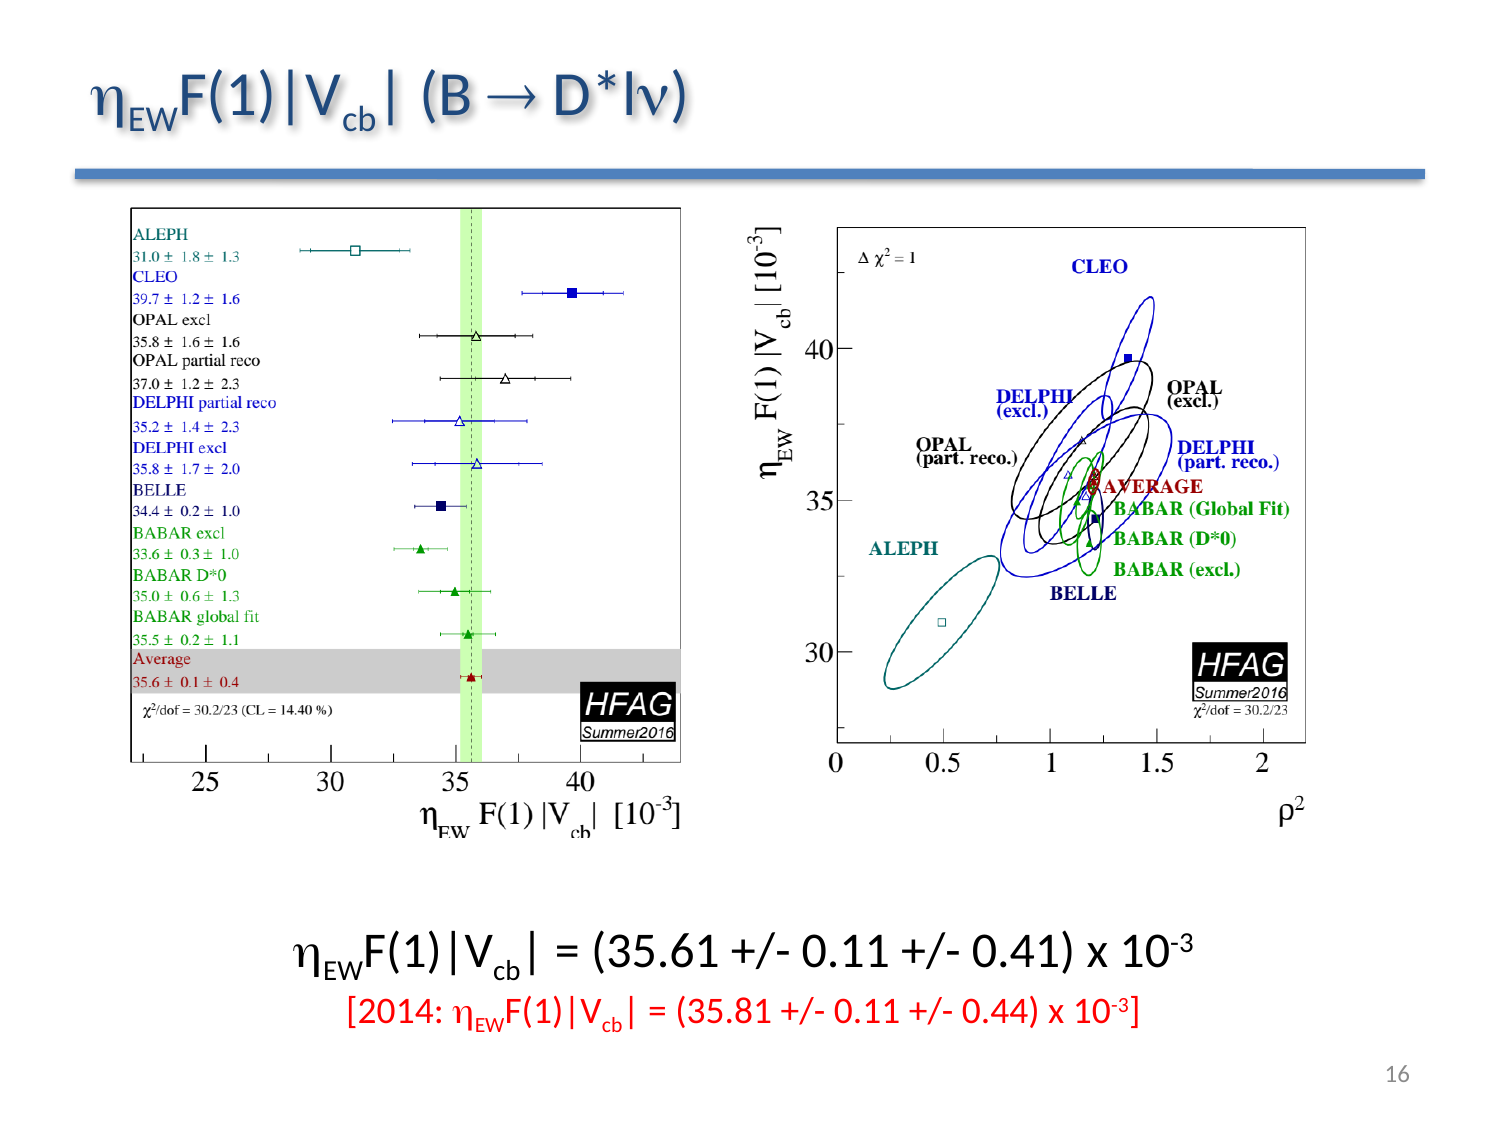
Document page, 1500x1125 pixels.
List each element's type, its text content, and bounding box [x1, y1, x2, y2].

picture [118, 195, 742, 838]
picture [743, 195, 1367, 838]
title hEWF(1)|Vcb| (B ® D*ln) [75, 45, 1425, 147]
slide_number 16 [1074, 1042, 1425, 1103]
text_box hEWF(1)|Vcb| = (35.61 +/- 0.11 +/- 0.41) x 10-3 [2014: hEWF(1)|Vcb| = (35.81 +/- 0.11 +/- 0.44) x 10-3] [263, 910, 1224, 1090]
